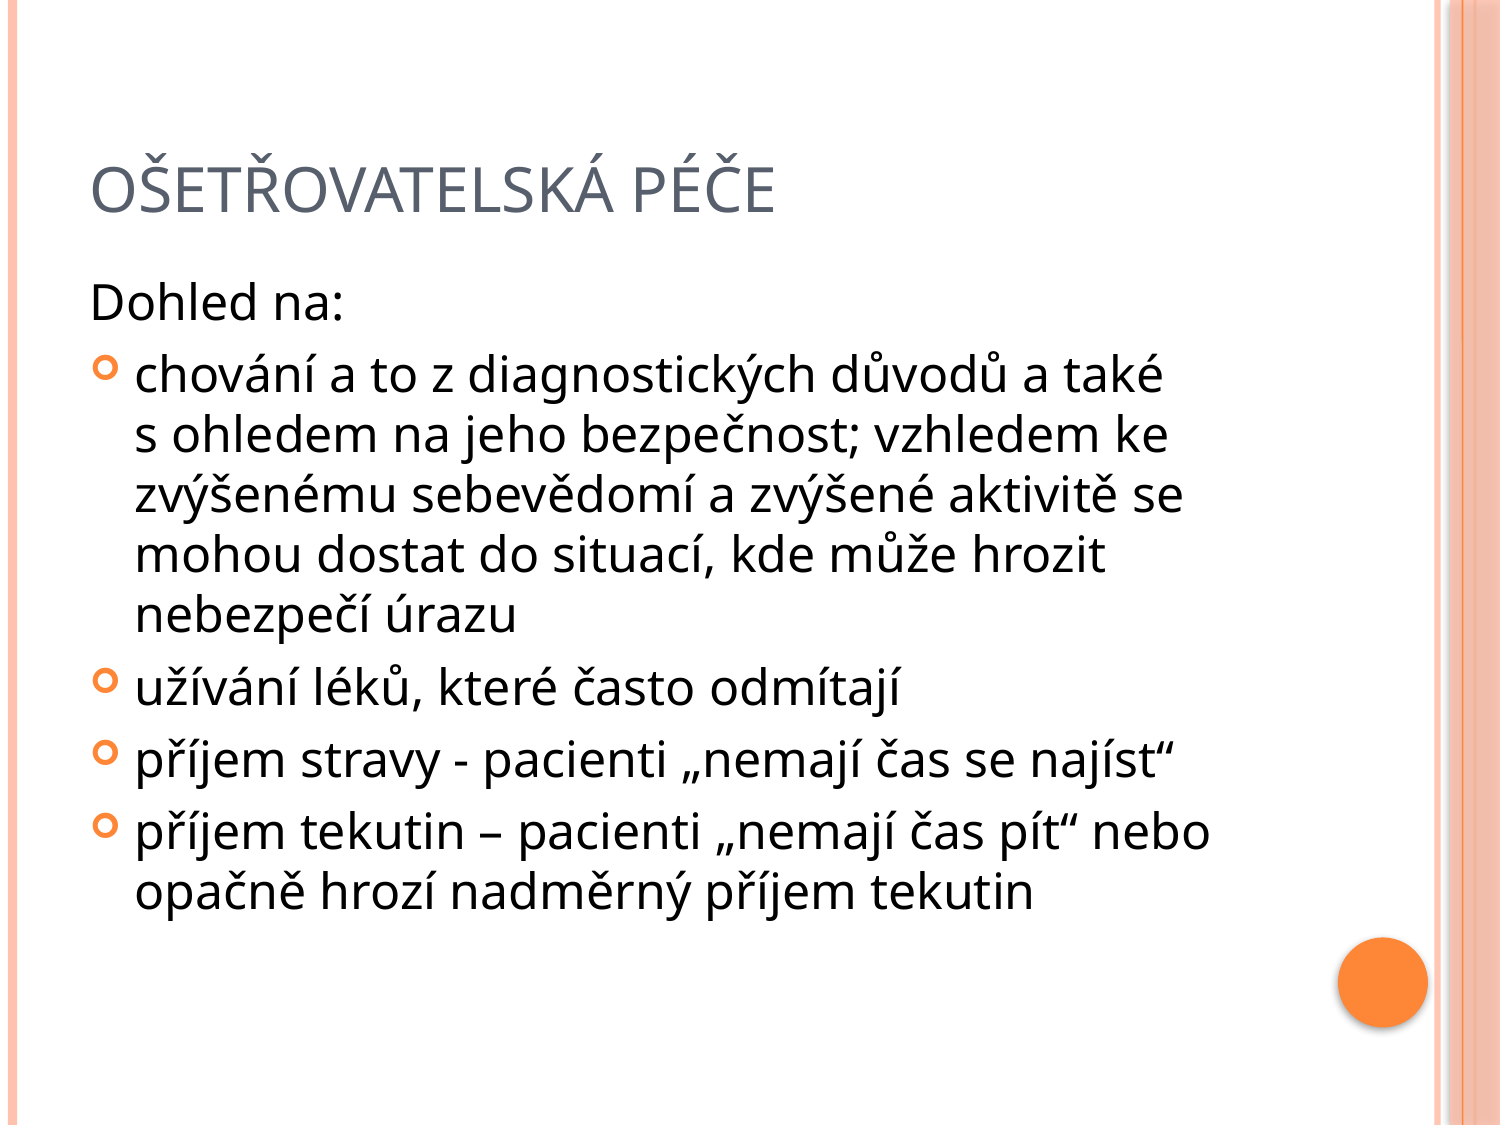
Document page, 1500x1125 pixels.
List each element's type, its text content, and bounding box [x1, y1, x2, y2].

list Dohled na: chování a to z diagnostických důvodů a také s ohledem na jeho bezpečnost; vzhledem ke zvýšenému sebevědomí a zvýšené aktivitě se mohou dostat do situací, kde může hrozit nebezpečí úrazu užívání léků, které často odmítají příjem stravy - pacienti „nemají čas se najíst“ příjem tekutin – pacienti „nemají čas pít“ nebo opačně hrozí nadměrný příjem tekutin [75, 262, 1300, 1062]
title Ošetřovatelská péče [75, 45, 1300, 233]
